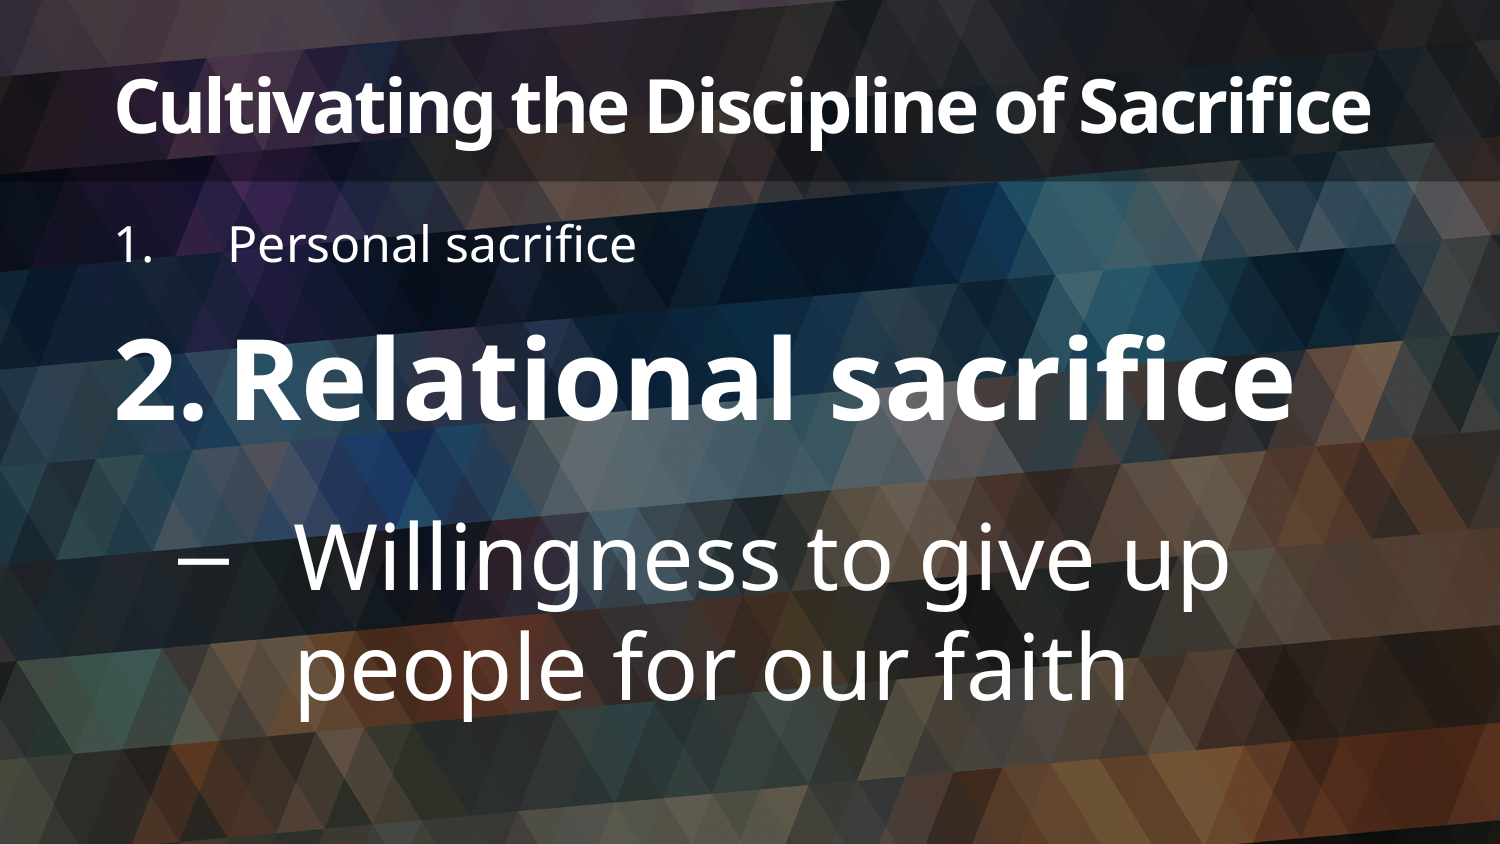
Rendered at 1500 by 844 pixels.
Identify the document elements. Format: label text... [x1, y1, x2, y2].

picture [0, 0, 1500, 844]
title Cultivating the Discipline of Sacrifice [98, 33, 1397, 175]
list Personal sacrifice Relational sacrifice Willingness to give up people for our faith [98, 205, 1397, 803]
